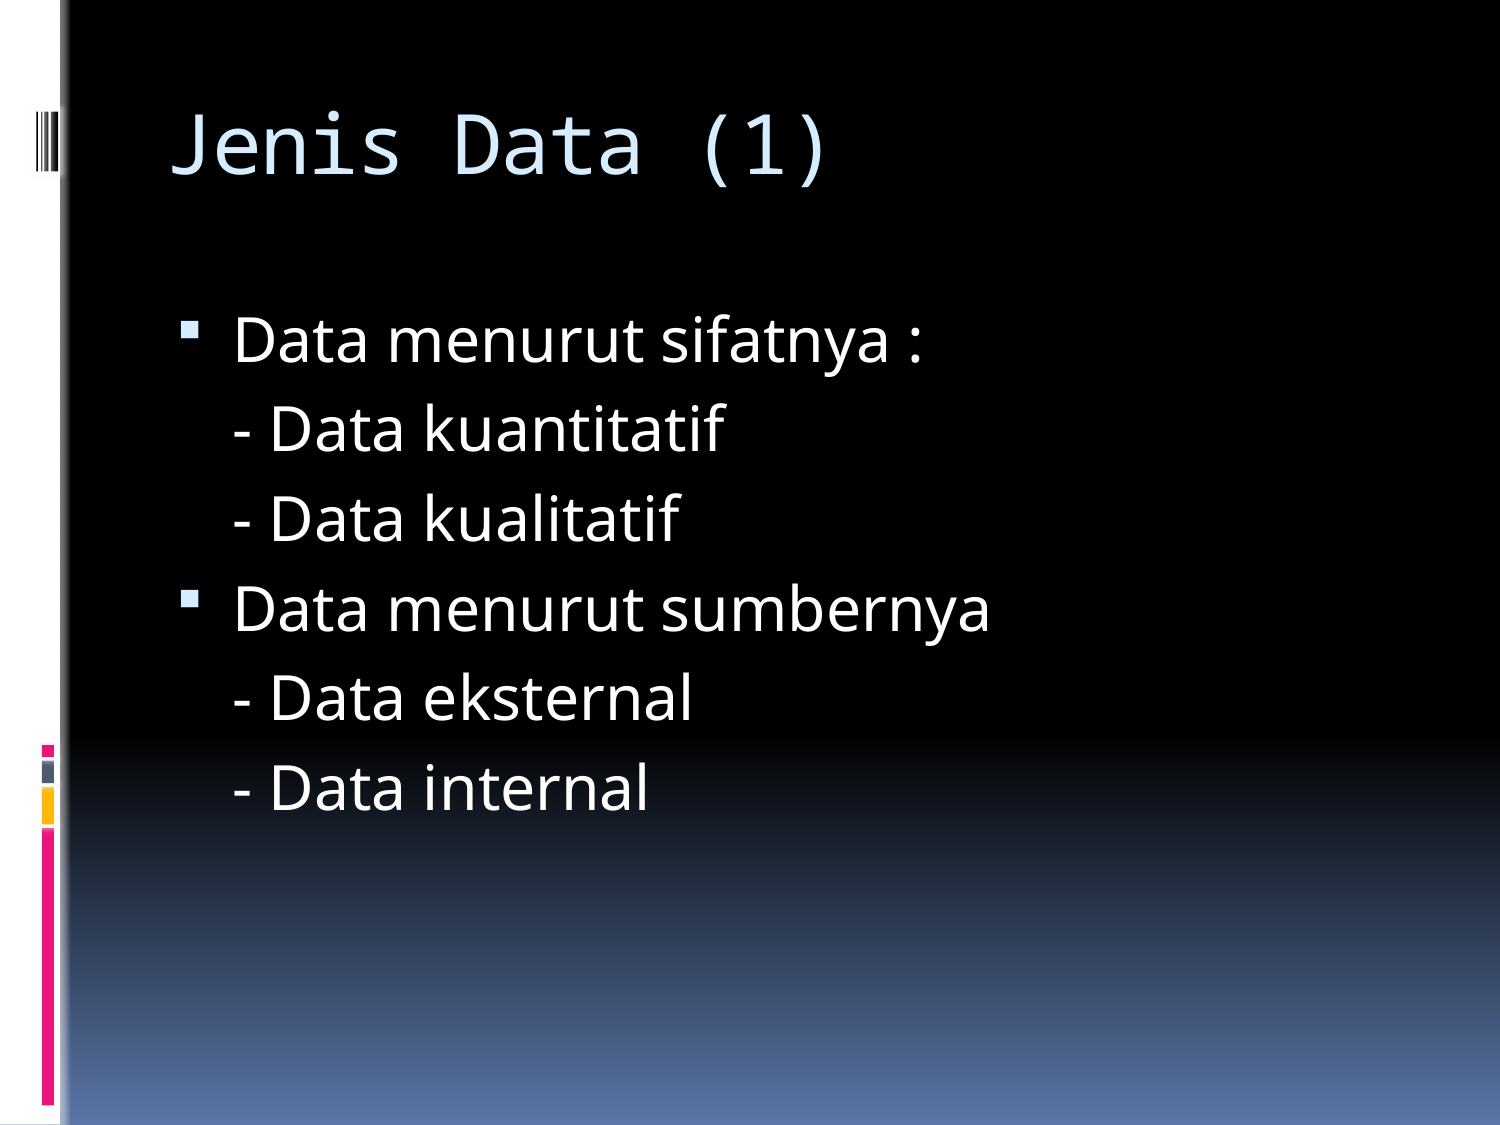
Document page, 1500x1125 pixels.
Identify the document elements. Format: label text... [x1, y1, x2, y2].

title Jenis Data (1) [150, 83, 1425, 234]
list Data menurut sifatnya : - Data kuantitatif - Data kualitatif Data menurut sumbernya - Data eksternal - Data internal [150, 292, 1425, 1043]
